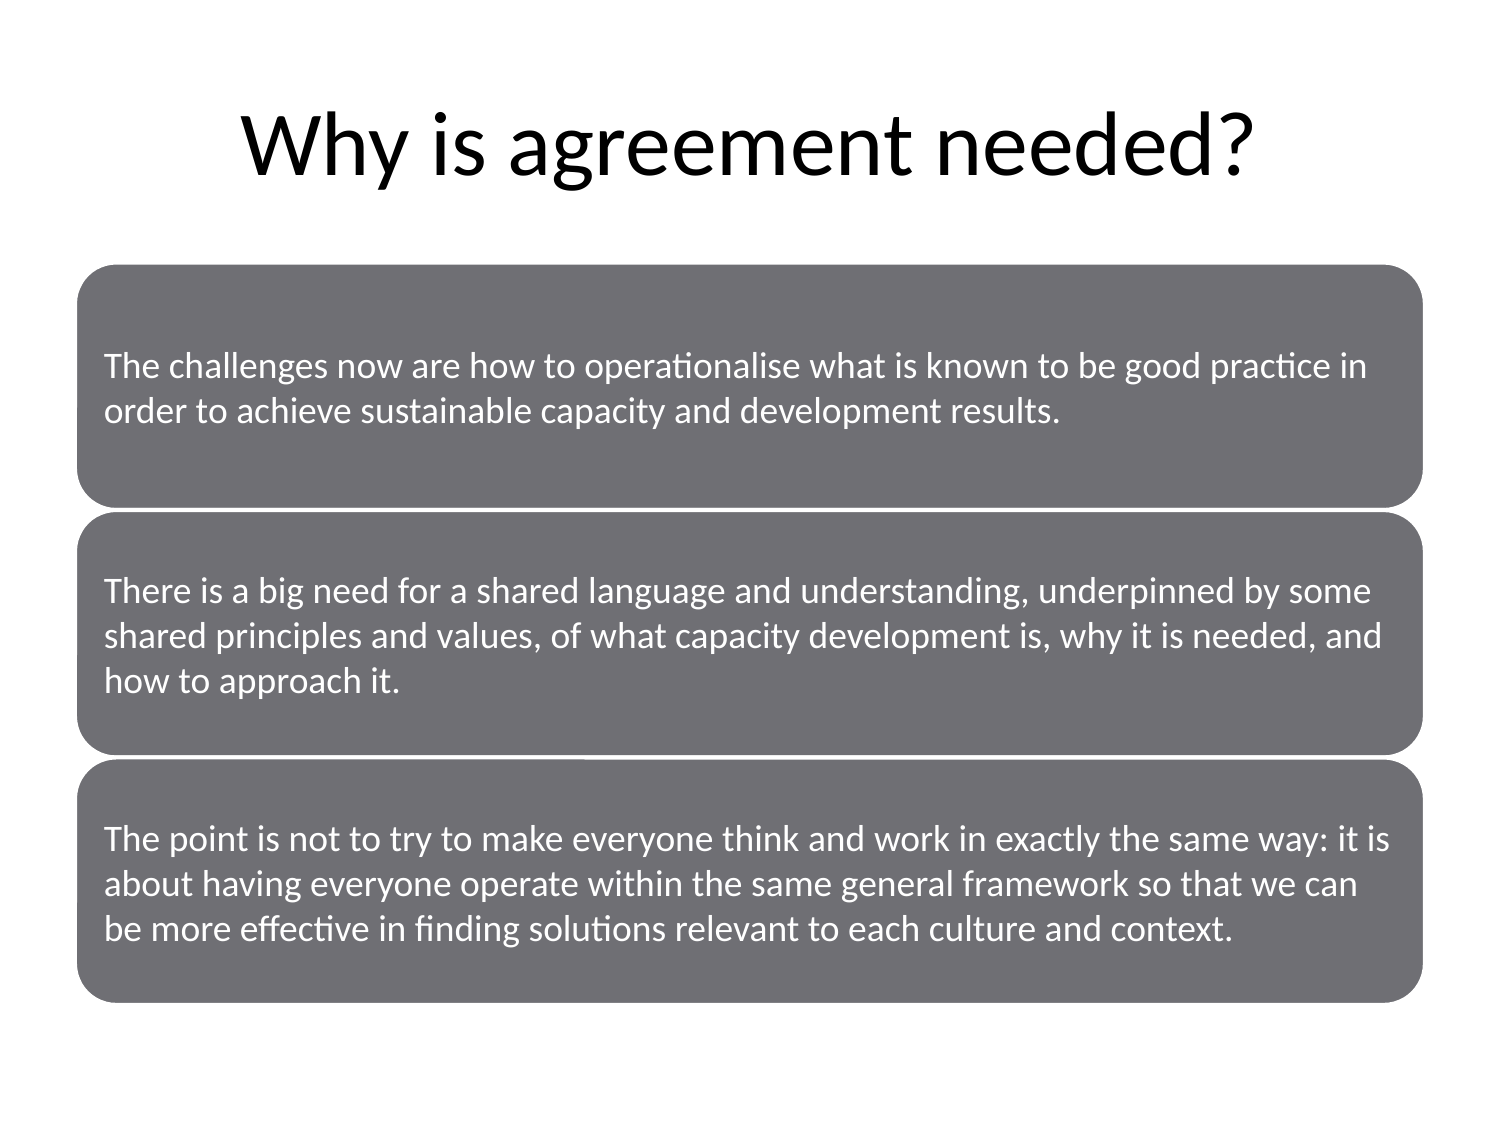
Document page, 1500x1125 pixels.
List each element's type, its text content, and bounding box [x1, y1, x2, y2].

title Why is agreement needed? [75, 45, 1425, 233]
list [74, 262, 1426, 1006]
